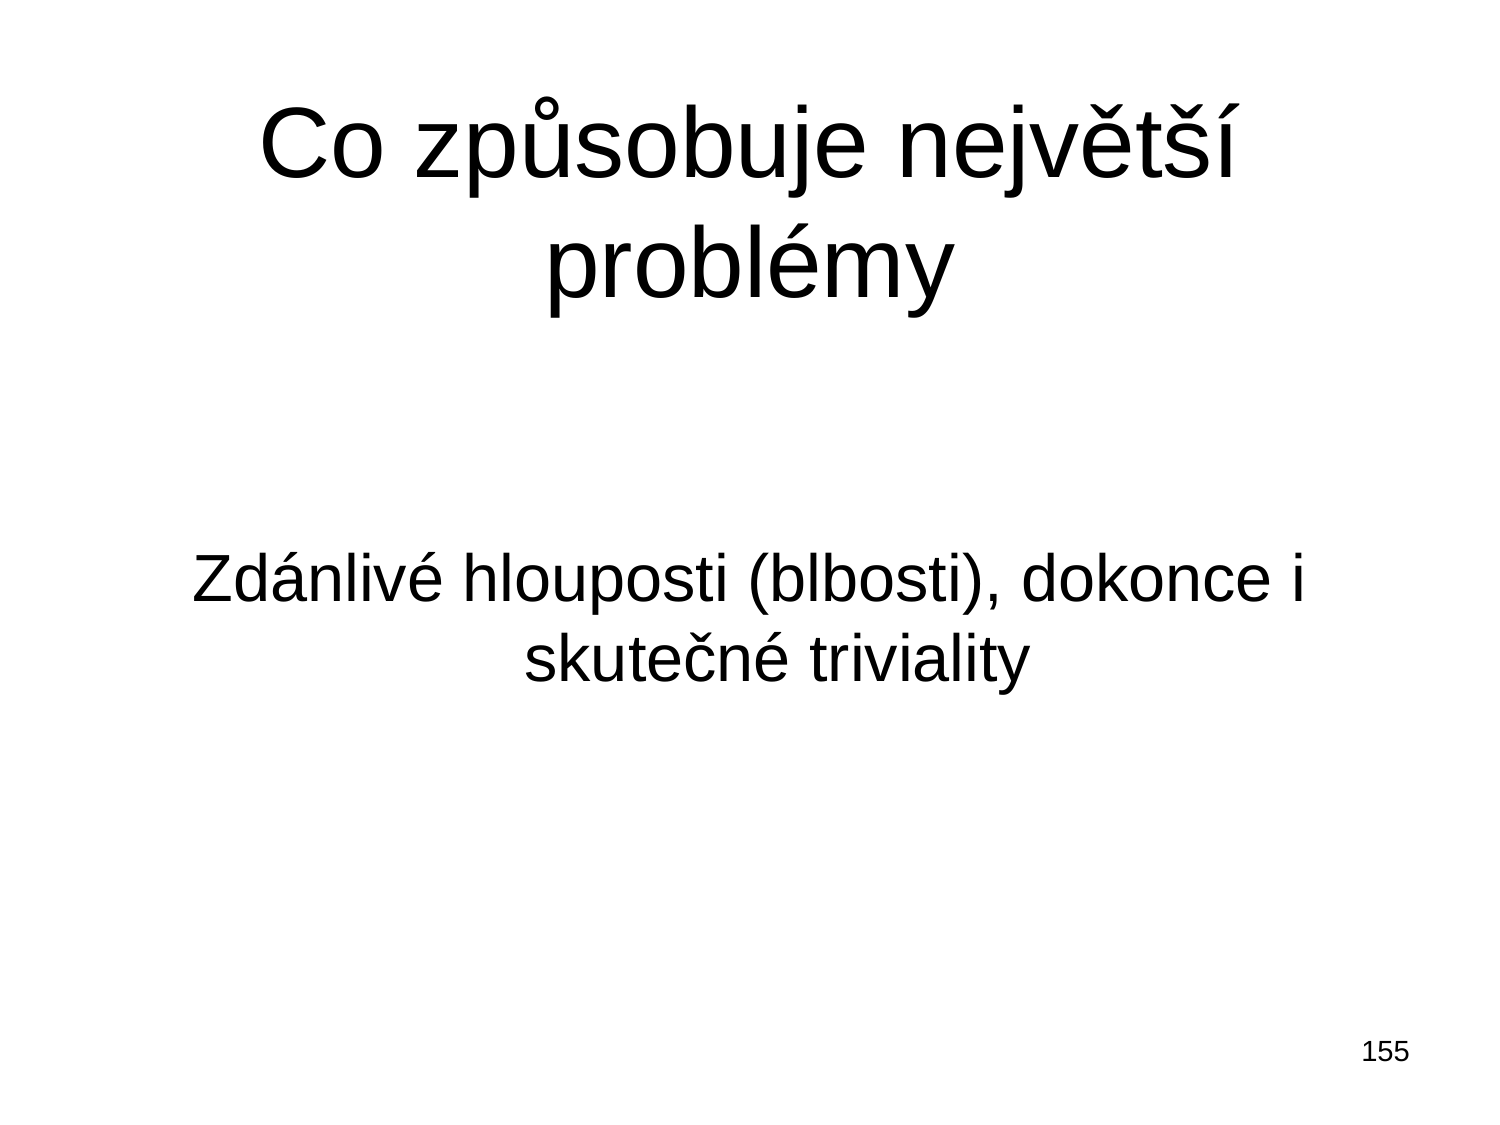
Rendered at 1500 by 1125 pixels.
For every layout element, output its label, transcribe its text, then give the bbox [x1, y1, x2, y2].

slide_number 155 [1074, 1024, 1426, 1103]
title Co způsobuje největší problémy [74, 44, 1426, 351]
list Zdánlivé hlouposti (blbosti), dokonce i skutečné triviality [74, 526, 1426, 1006]
